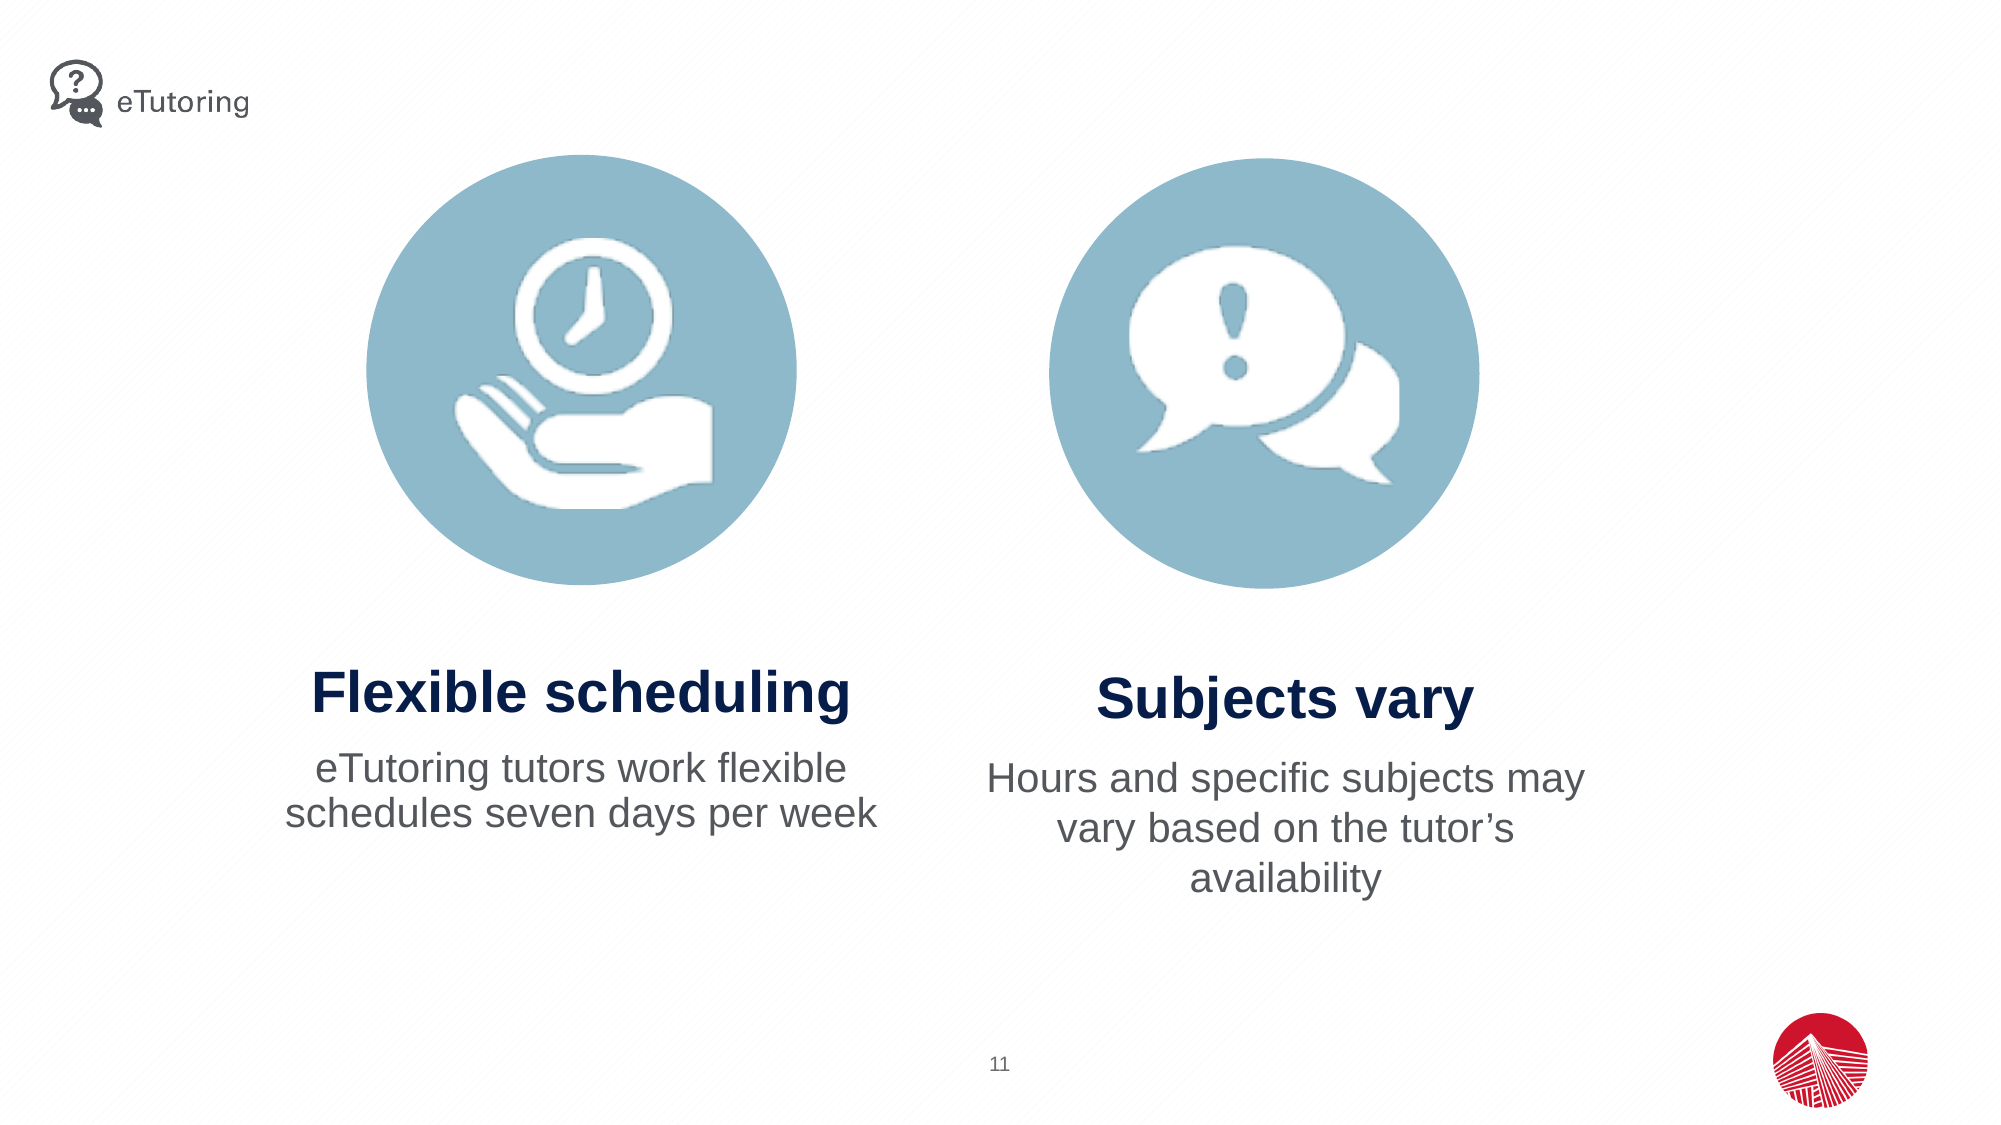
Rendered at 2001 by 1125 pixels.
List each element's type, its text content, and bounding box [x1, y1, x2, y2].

slide_number 11 [774, 1042, 1225, 1103]
text_box [1048, 157, 1481, 590]
picture [1129, 228, 1400, 499]
picture [49, 59, 248, 128]
text_box [365, 153, 798, 587]
picture [1773, 1013, 1868, 1108]
text_box Subjects vary Hours and specific subjects may vary based on the tutor’s availability [971, 652, 1601, 908]
picture [446, 238, 717, 509]
list Flexible scheduling eTutoring tutors work flexible schedules seven days per week [266, 655, 897, 1125]
